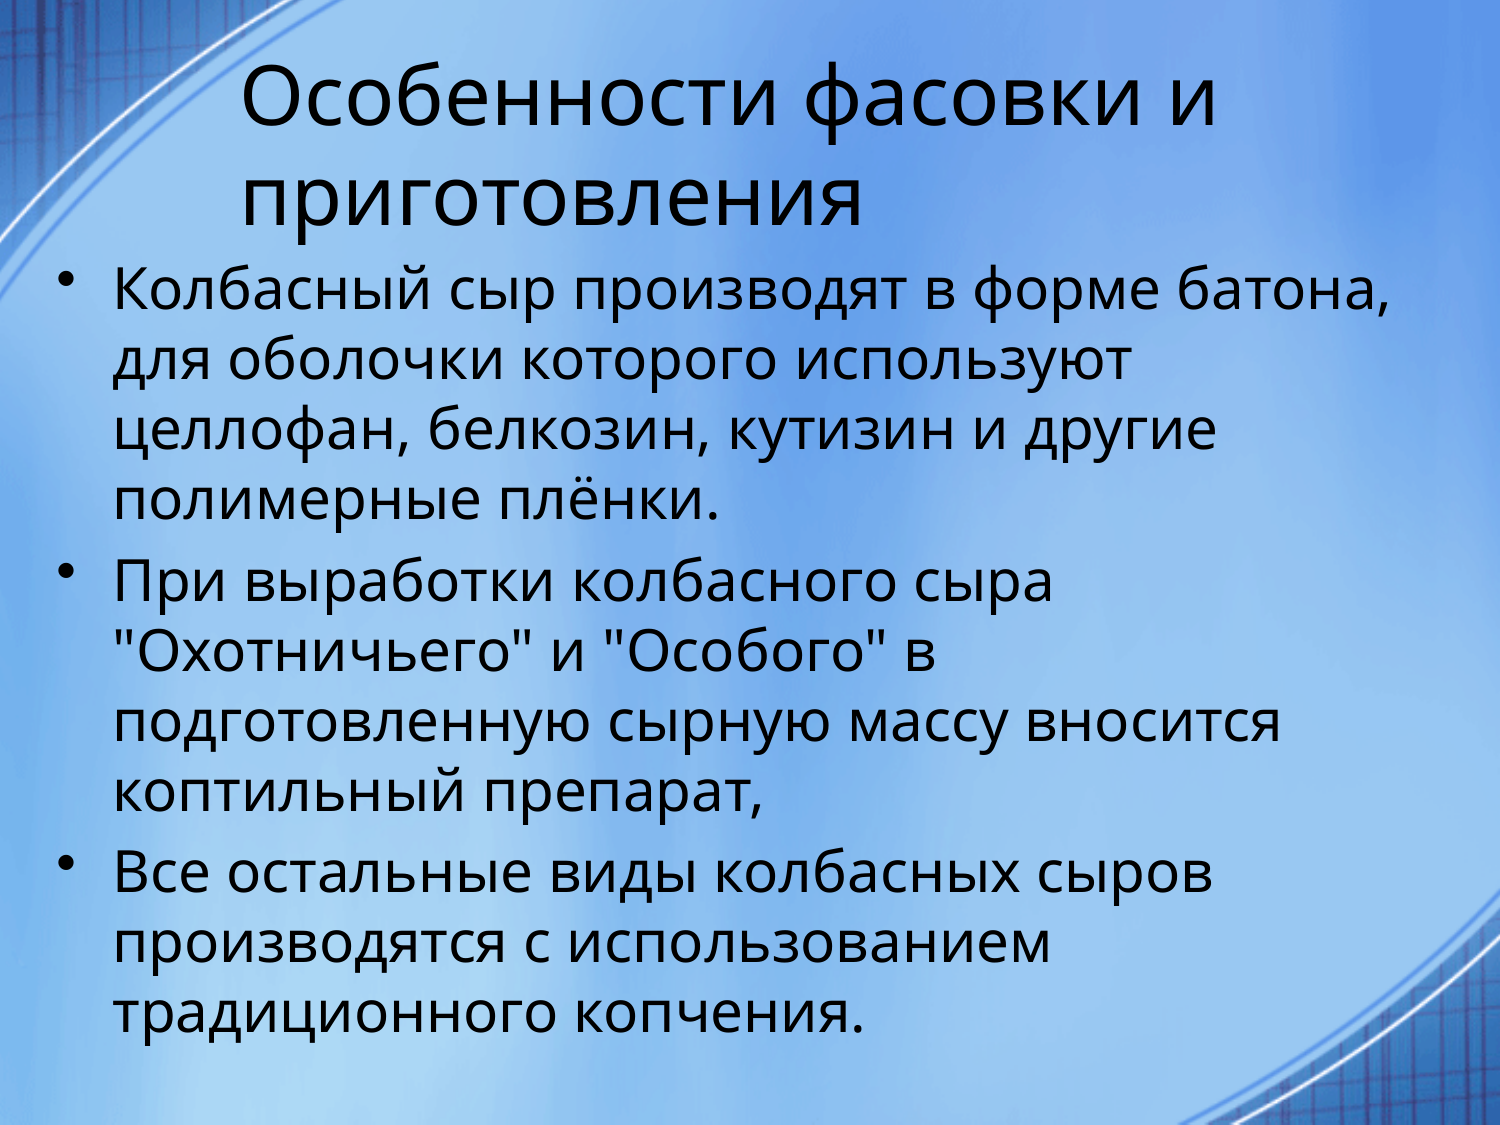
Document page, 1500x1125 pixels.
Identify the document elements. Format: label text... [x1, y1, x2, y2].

picture [0, 0, 1500, 1125]
list Колбасный сыр производят в форме батона, для оболочки которого используют целлофан, белкозин, кутизин и другие полимерные плёнки. При выработки колбасного сыра "Охотничьего" и "Особого" в подготовленную сырную массу вносится коптильный препарат, Все остальные виды колбасных сыров производятся с использованием традиционного копчения. [41, 243, 1425, 1083]
title Особенности фасовки и приготовления [224, 62, 1350, 243]
